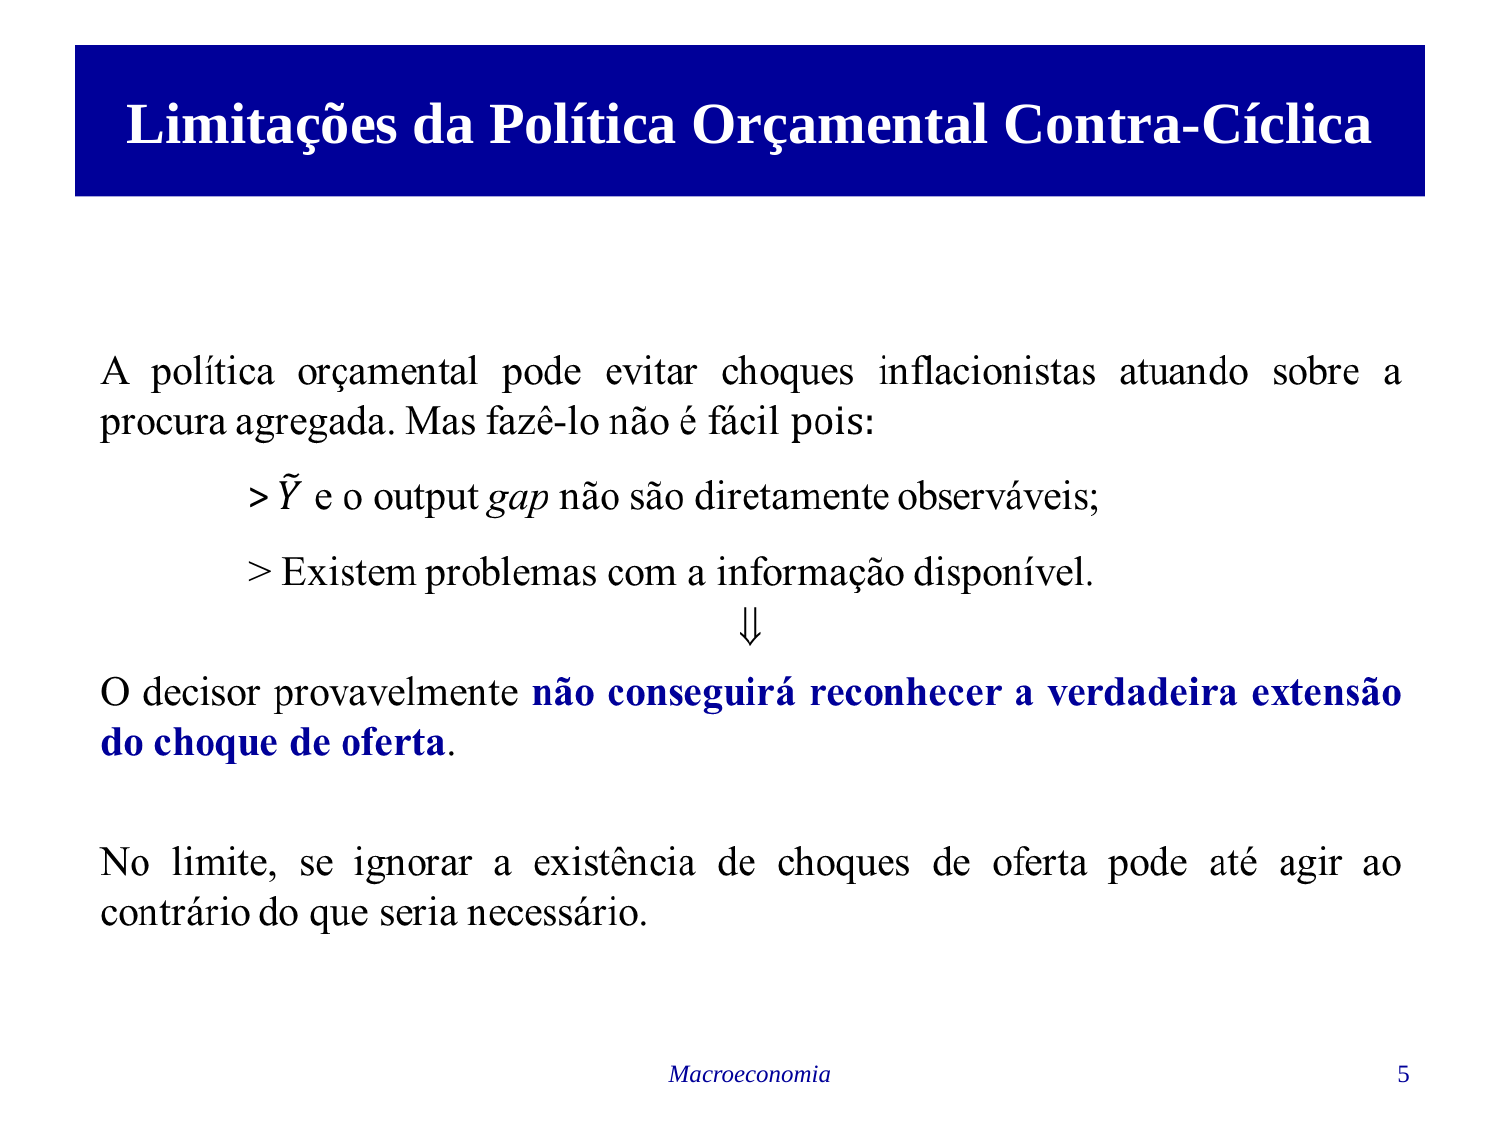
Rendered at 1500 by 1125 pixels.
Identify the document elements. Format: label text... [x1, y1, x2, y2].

title Limitações da Política Orçamental Contra-Cíclica [75, 45, 1425, 197]
slide_number 5 [1074, 1042, 1425, 1103]
list [75, 262, 1425, 1005]
footer Macroeconomia [512, 1042, 988, 1103]
